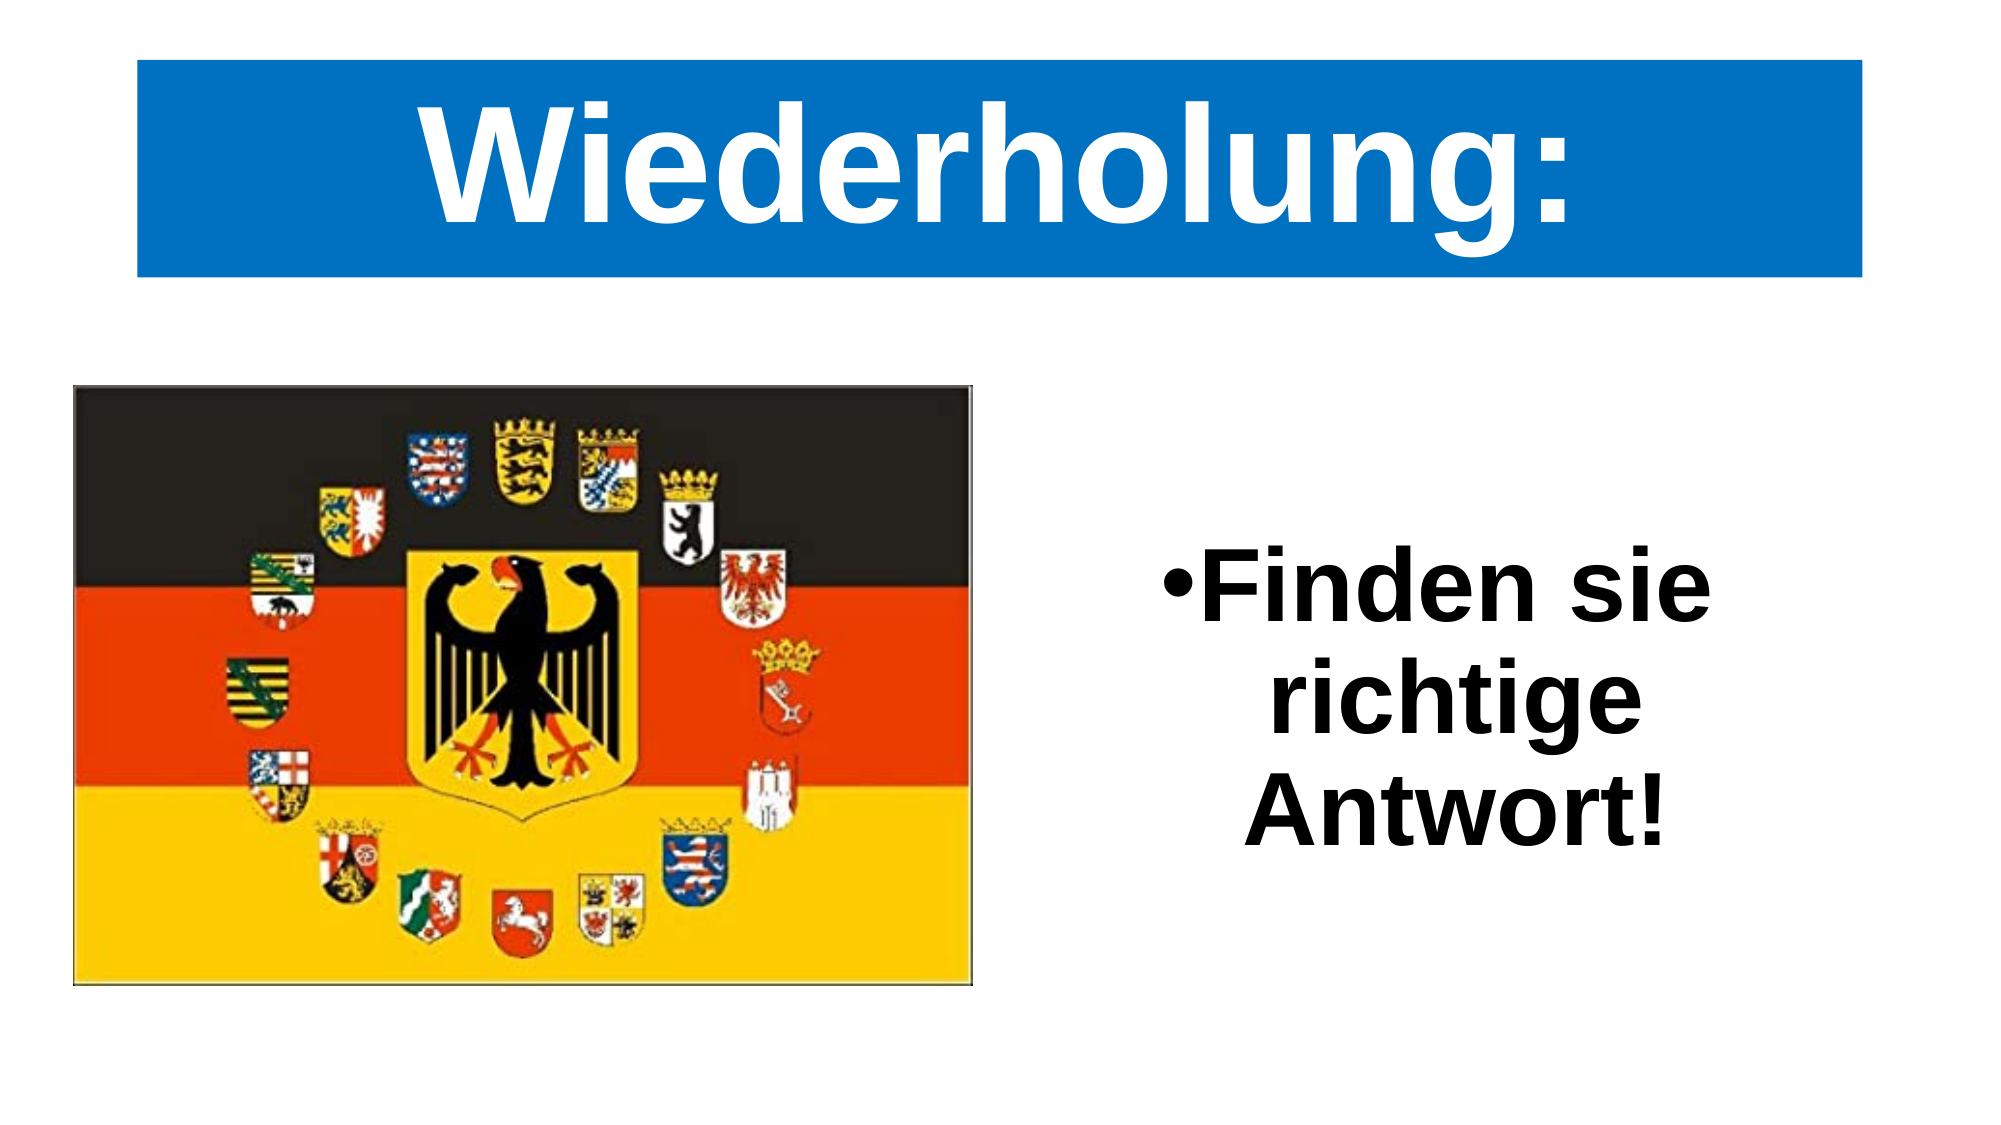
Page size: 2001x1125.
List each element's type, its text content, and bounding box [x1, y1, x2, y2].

list Finden sie richtige Antwort! [1012, 299, 1863, 1014]
title Wiederholung: [137, 59, 1863, 278]
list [73, 385, 973, 986]
